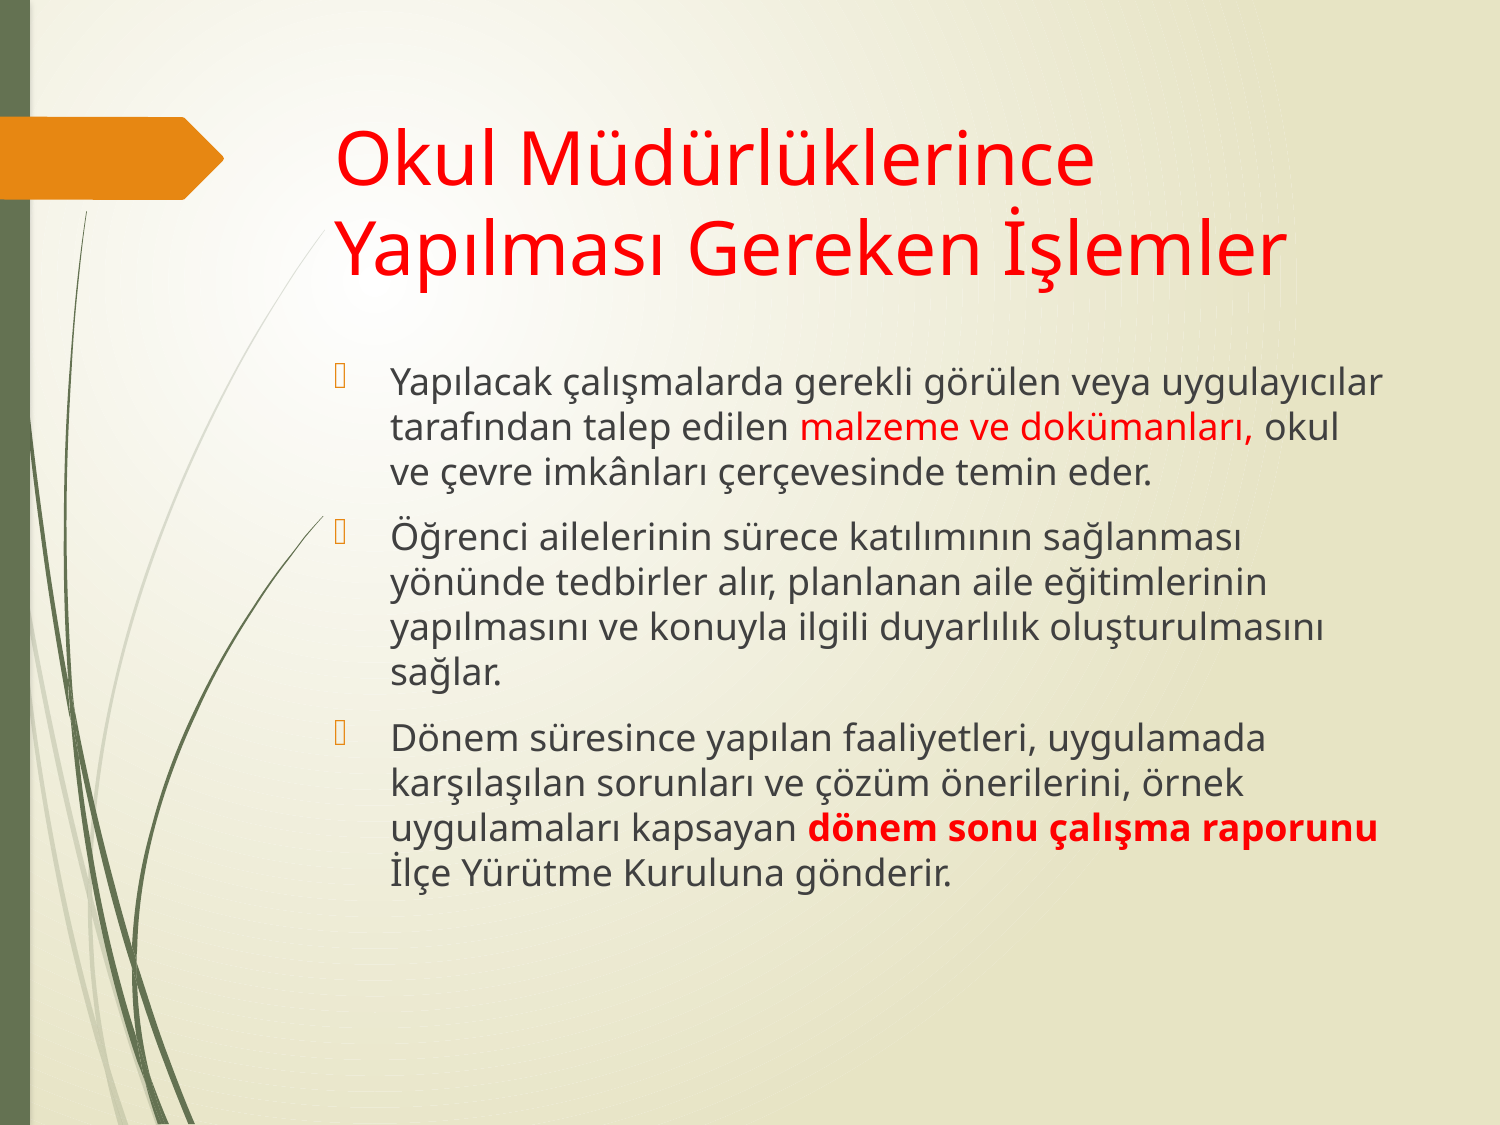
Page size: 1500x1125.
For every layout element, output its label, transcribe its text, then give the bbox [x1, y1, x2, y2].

title Okul Müdürlüklerince Yapılması Gereken İşlemler [319, 102, 1400, 313]
list Yapılacak çalışmalarda gerekli görülen veya uygulayıcılar tarafından talep edilen malzeme ve dokümanları, okul ve çevre imkânları çerçevesinde temin eder. Öğrenci ailelerinin sürece katılımının sağlanması yönünde tedbirler alır, planlanan aile eğitimlerinin yapılmasını ve konuyla ilgili duyarlılık oluşturulmasını sağlar. Dönem süresince yapılan faaliyetleri, uygulamada karşılaşılan sorunları ve çözüm önerilerini, örnek uygulamaları kapsayan dönem sonu çalışma raporunu İlçe Yürütme Kuruluna gönderir. [318, 350, 1400, 970]
